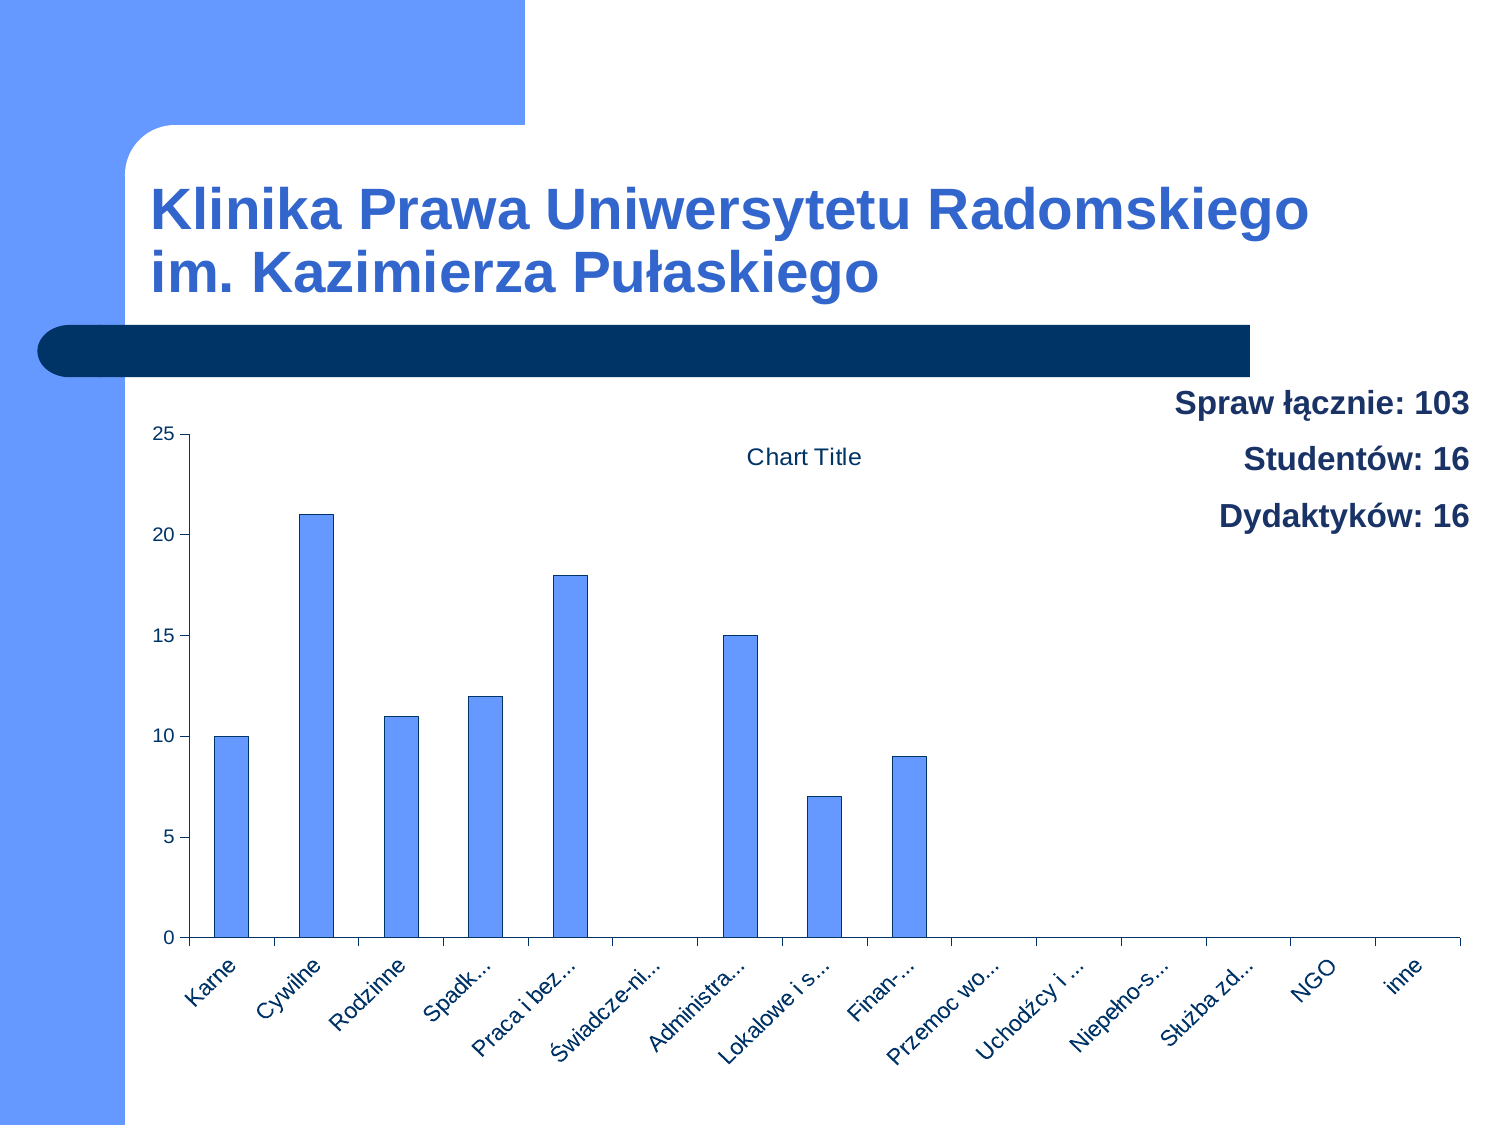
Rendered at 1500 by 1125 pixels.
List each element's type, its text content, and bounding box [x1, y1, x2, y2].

chart [143, 416, 1466, 1071]
text_box Spraw łącznie: 103 Studentów: 16 Dydaktyków: 16 [1139, 373, 1495, 542]
title Klinika Prawa Uniwersytetu Radomskiego im. Kazimierza Pułaskiego [135, 125, 1449, 314]
